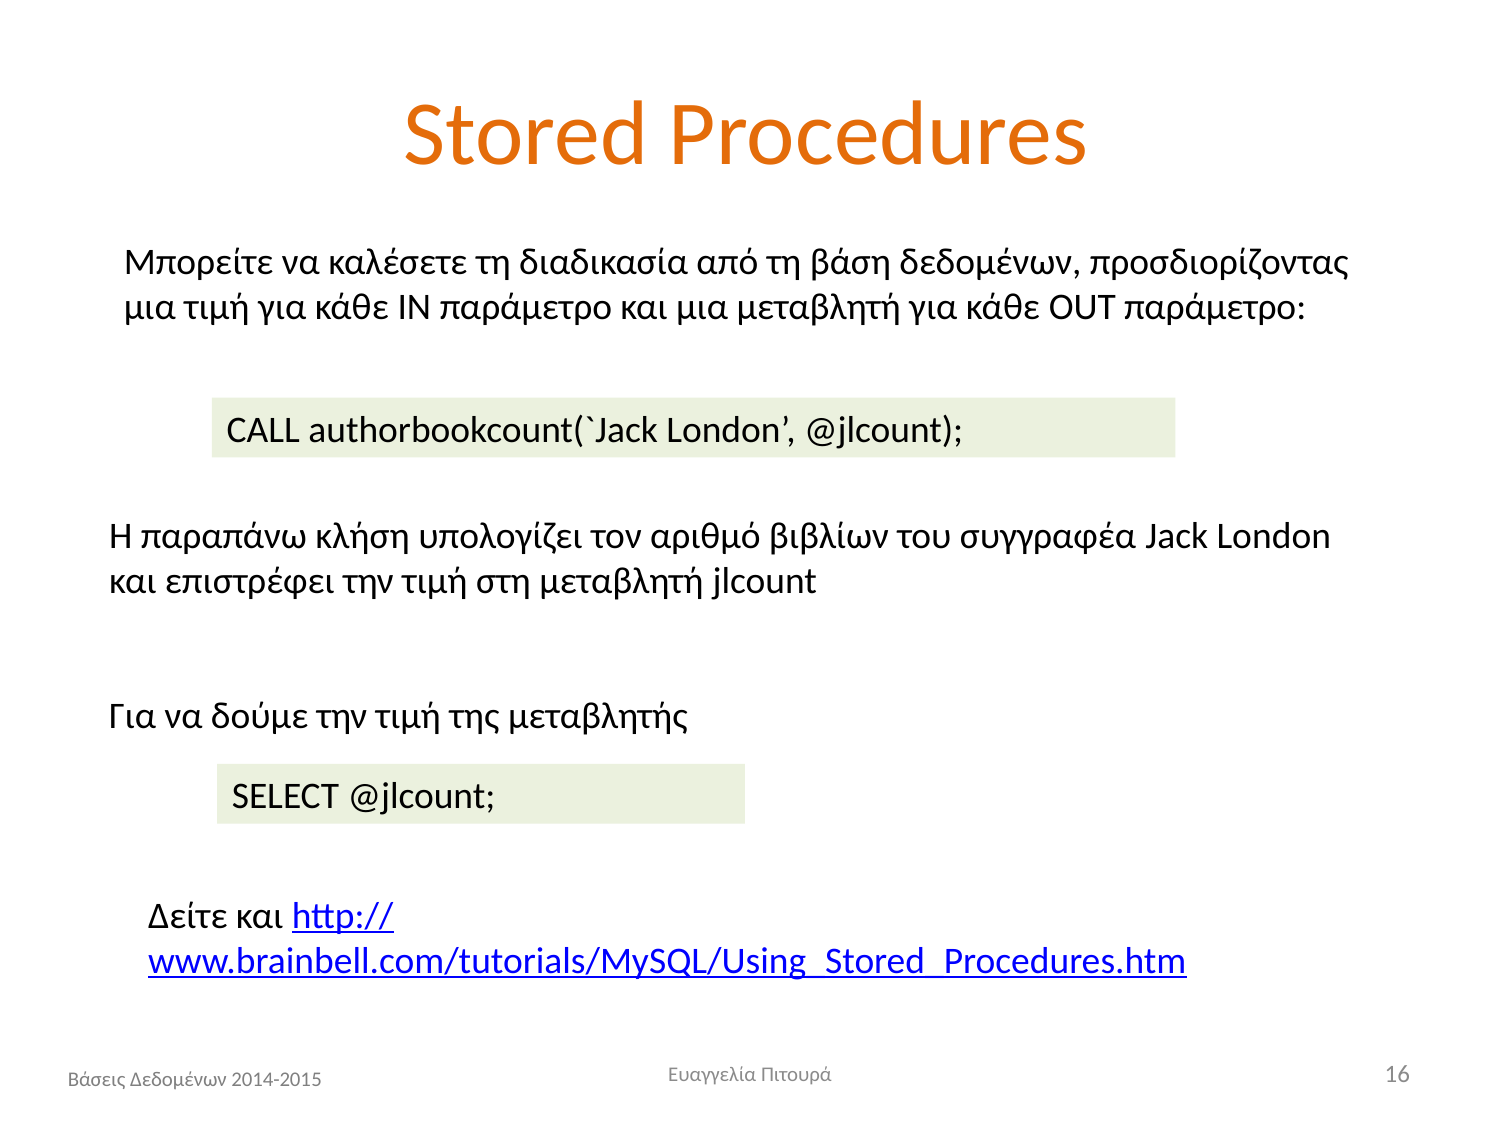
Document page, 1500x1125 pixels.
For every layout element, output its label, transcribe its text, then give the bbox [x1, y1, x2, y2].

text_box Μπορείτε να καλέσετε τη διαδικασία από τη βάση δεδομένων, προσδιορίζοντας μια τιμή για κάθε IN παράμετρο και μια μεταβλητή για κάθε OUT παράμετρο: [109, 229, 1415, 335]
text_box Βάσεις Δεδομένων 2014-2015 [53, 1058, 467, 1100]
text_box SELECT @jlcount; [217, 763, 745, 824]
text_box Δείτε και http://www.brainbell.com/tutorials/MySQL/Using_Stored_Procedures.htm [133, 883, 1364, 1034]
title Stored Procedures [71, 34, 1422, 222]
footer Ευαγγελία Πιτουρά [512, 1042, 988, 1103]
text_box Η παραπάνω κλήση υπολογίζει τον αριθμό βιβλίων του συγγραφέα Jack London και επιστρέφει την τιμή στη μεταβλητή jlcount Για να δούμε την τιμή της μεταβλητής [94, 503, 1400, 743]
slide_number 16 [1074, 1042, 1425, 1103]
text_box CALL authorbookcount(`Jack London’, @jlcount); [211, 397, 1176, 458]
